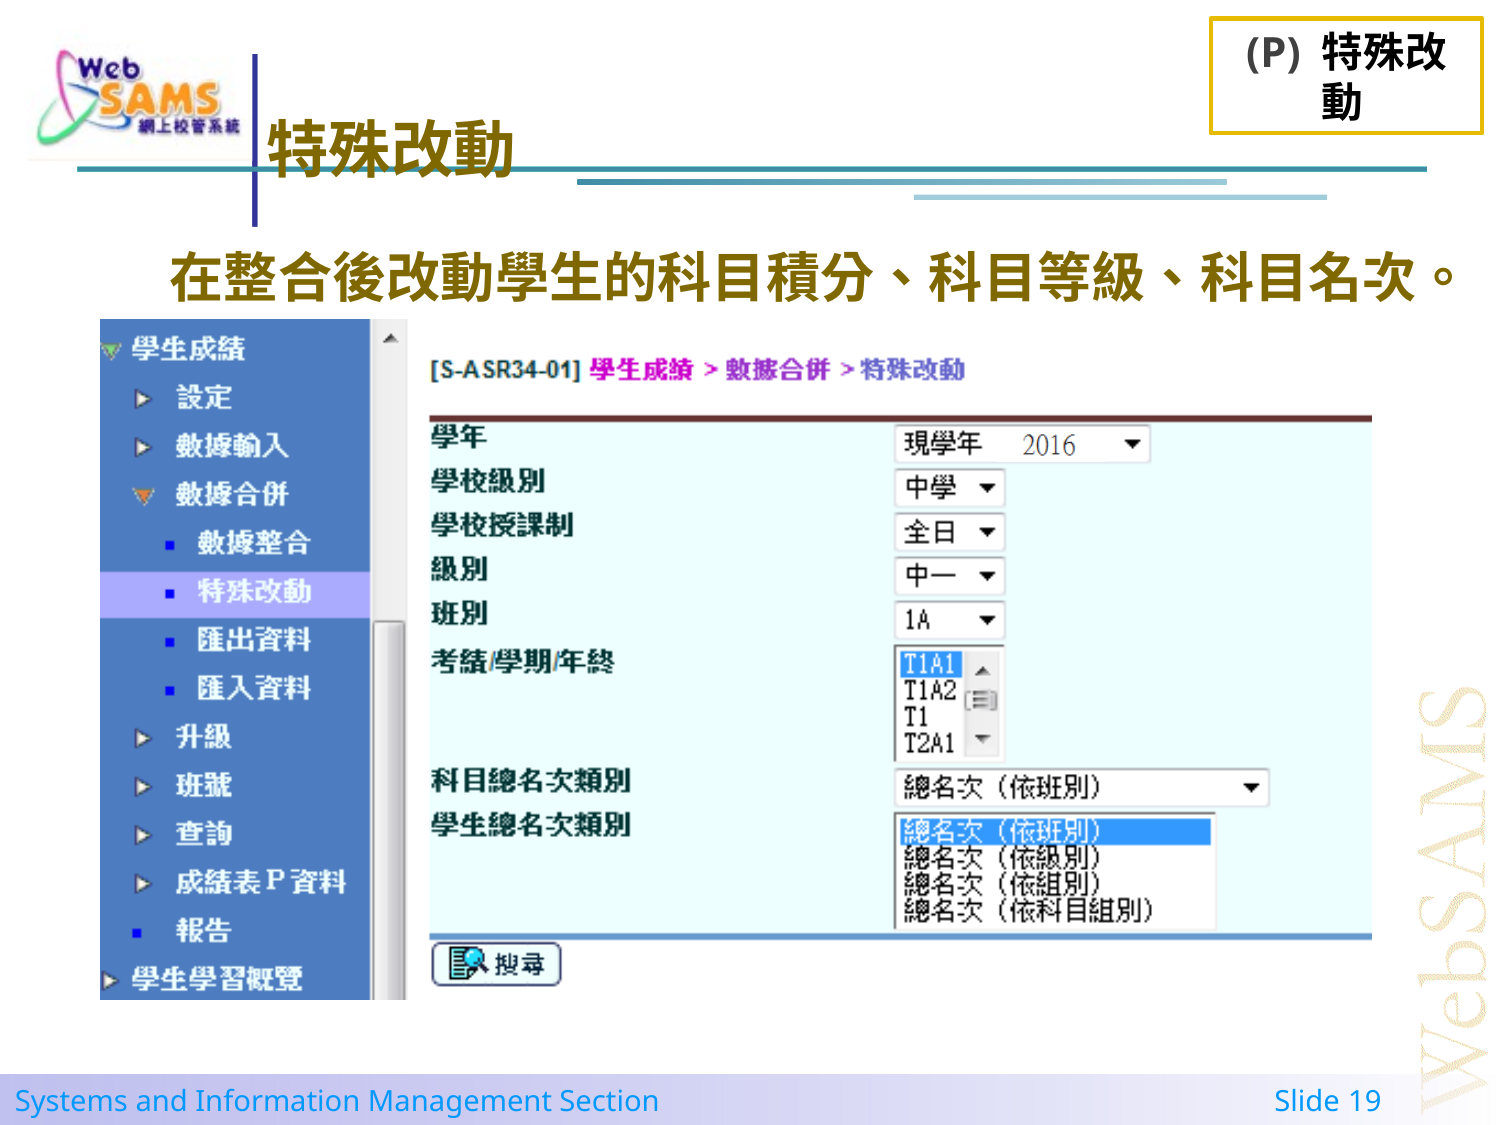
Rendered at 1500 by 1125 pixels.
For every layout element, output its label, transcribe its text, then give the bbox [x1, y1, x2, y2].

picture [997, 430, 1105, 462]
picture [27, 29, 251, 161]
text_box 特殊改動 [251, 27, 884, 192]
text_box 在整合後改動學生的科目積分、科目等級、科目名次。 [154, 235, 1483, 316]
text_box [100, 319, 1373, 1000]
picture [1393, 679, 1500, 1074]
text_box (P) 特殊改動 [1209, 16, 1484, 135]
